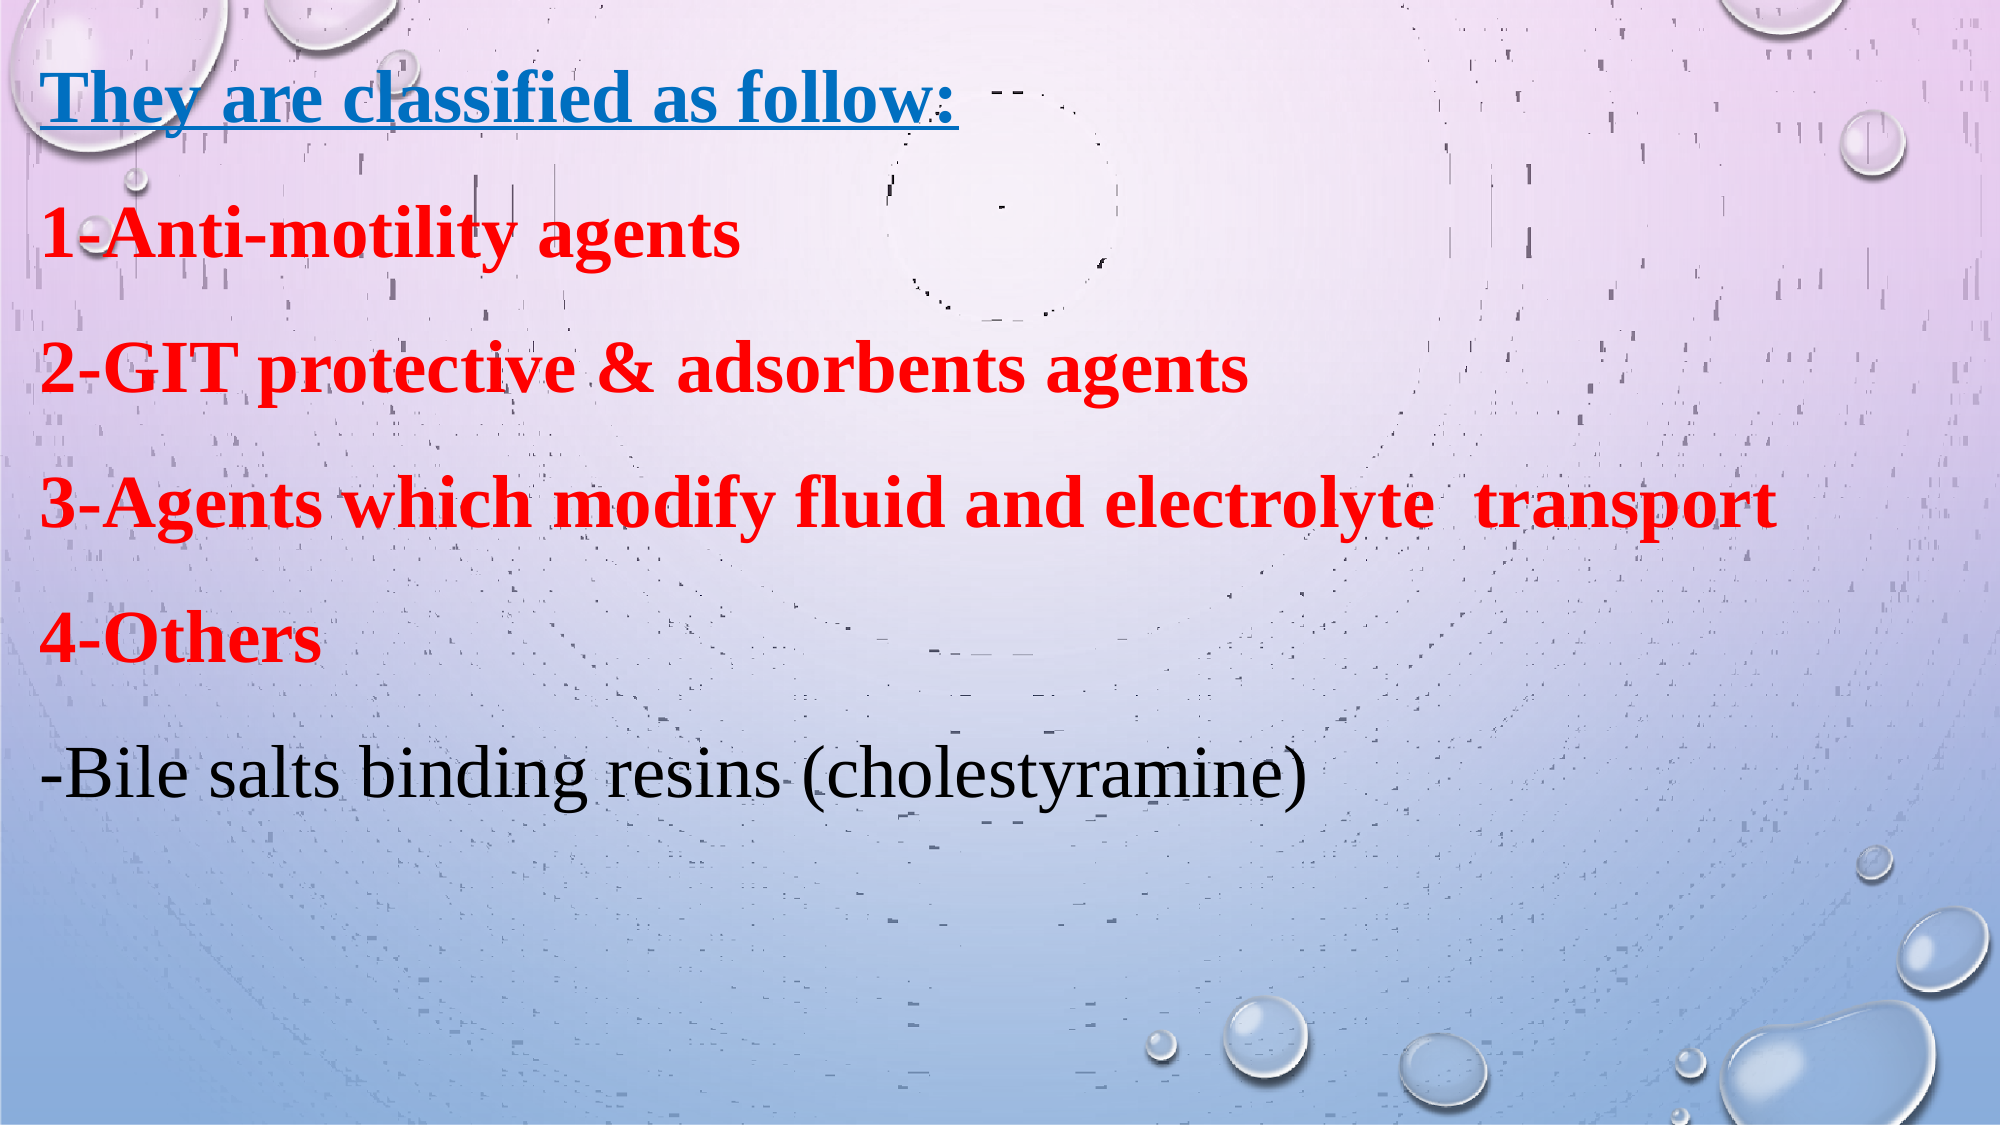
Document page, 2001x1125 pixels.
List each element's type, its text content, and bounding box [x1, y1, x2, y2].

picture [0, 0, 2000, 1125]
text_box They are classified as follow: 1-Anti-motility agents 2-GIT protective & adsorbents agents 3-Agents which modify fluid and electrolyte transport 4-Others -Bile salts binding resins (cholestyramine) [37, 0, 1988, 948]
